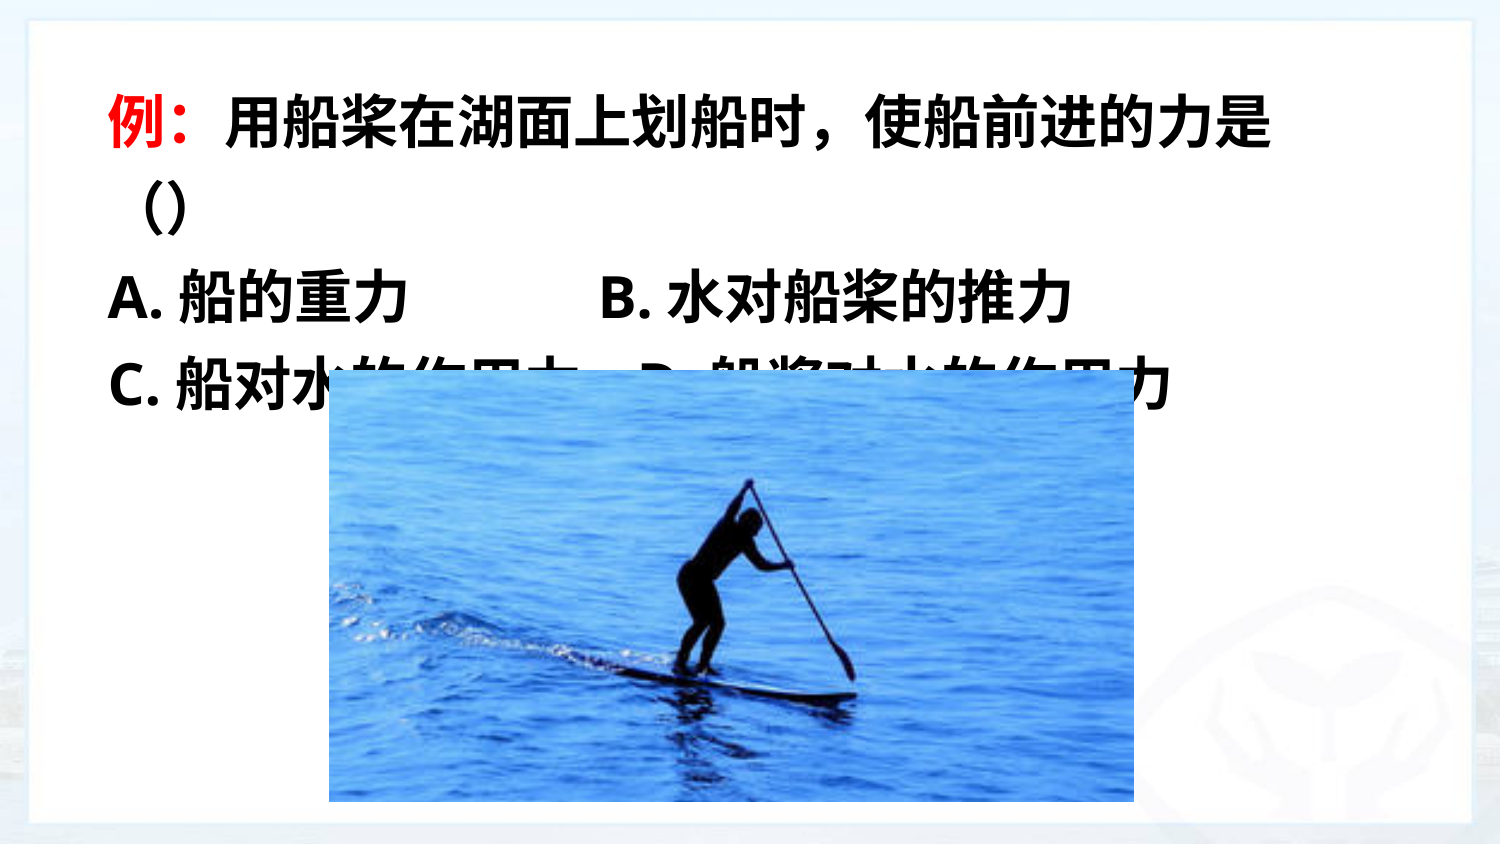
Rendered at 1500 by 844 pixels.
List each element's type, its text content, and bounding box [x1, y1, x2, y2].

text_box 例：用船桨在湖面上划船时，使船前进的力是（） A.船的重力 B.水对船桨的推力 C.船对水的作用力 D.船桨对水的作用力 [92, 60, 1378, 425]
picture [0, 0, 1500, 844]
